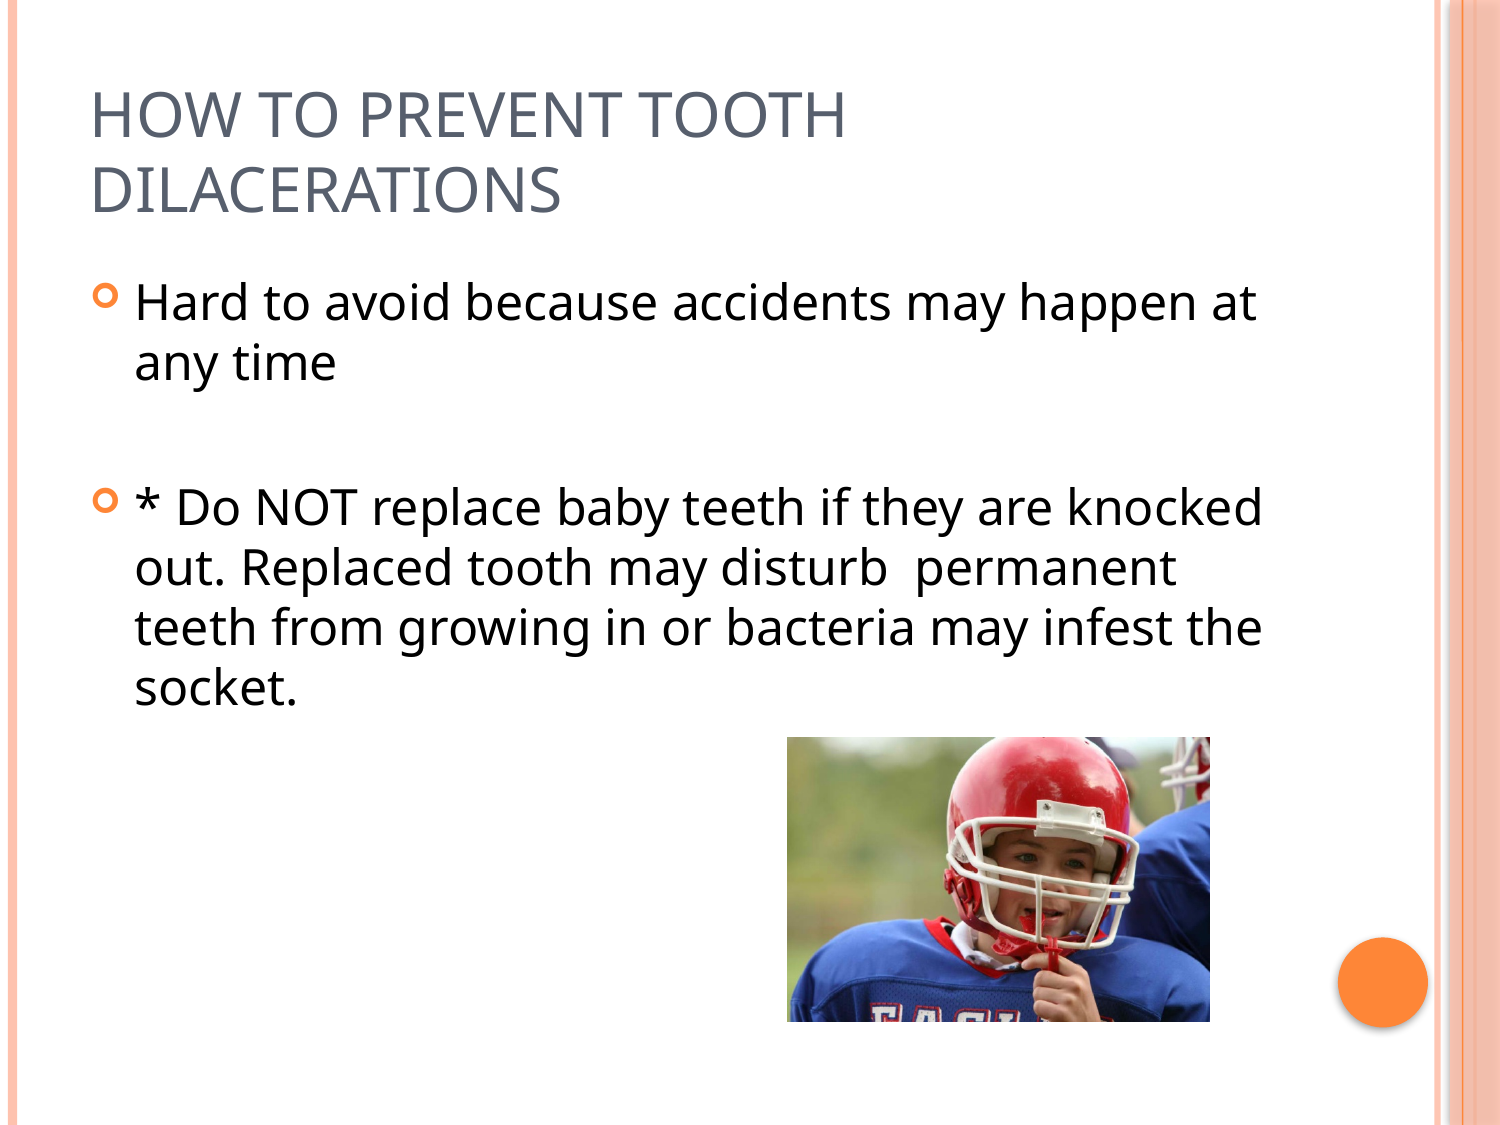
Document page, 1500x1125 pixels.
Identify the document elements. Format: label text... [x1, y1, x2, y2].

list Hard to avoid because accidents may happen at any time * Do NOT replace baby teeth if they are knocked out. Replaced tooth may disturb permanent teeth from growing in or bacteria may infest the socket. [75, 262, 1300, 1062]
title How to prevent tooth dilacerations [75, 45, 1300, 233]
picture [786, 736, 1211, 1022]
